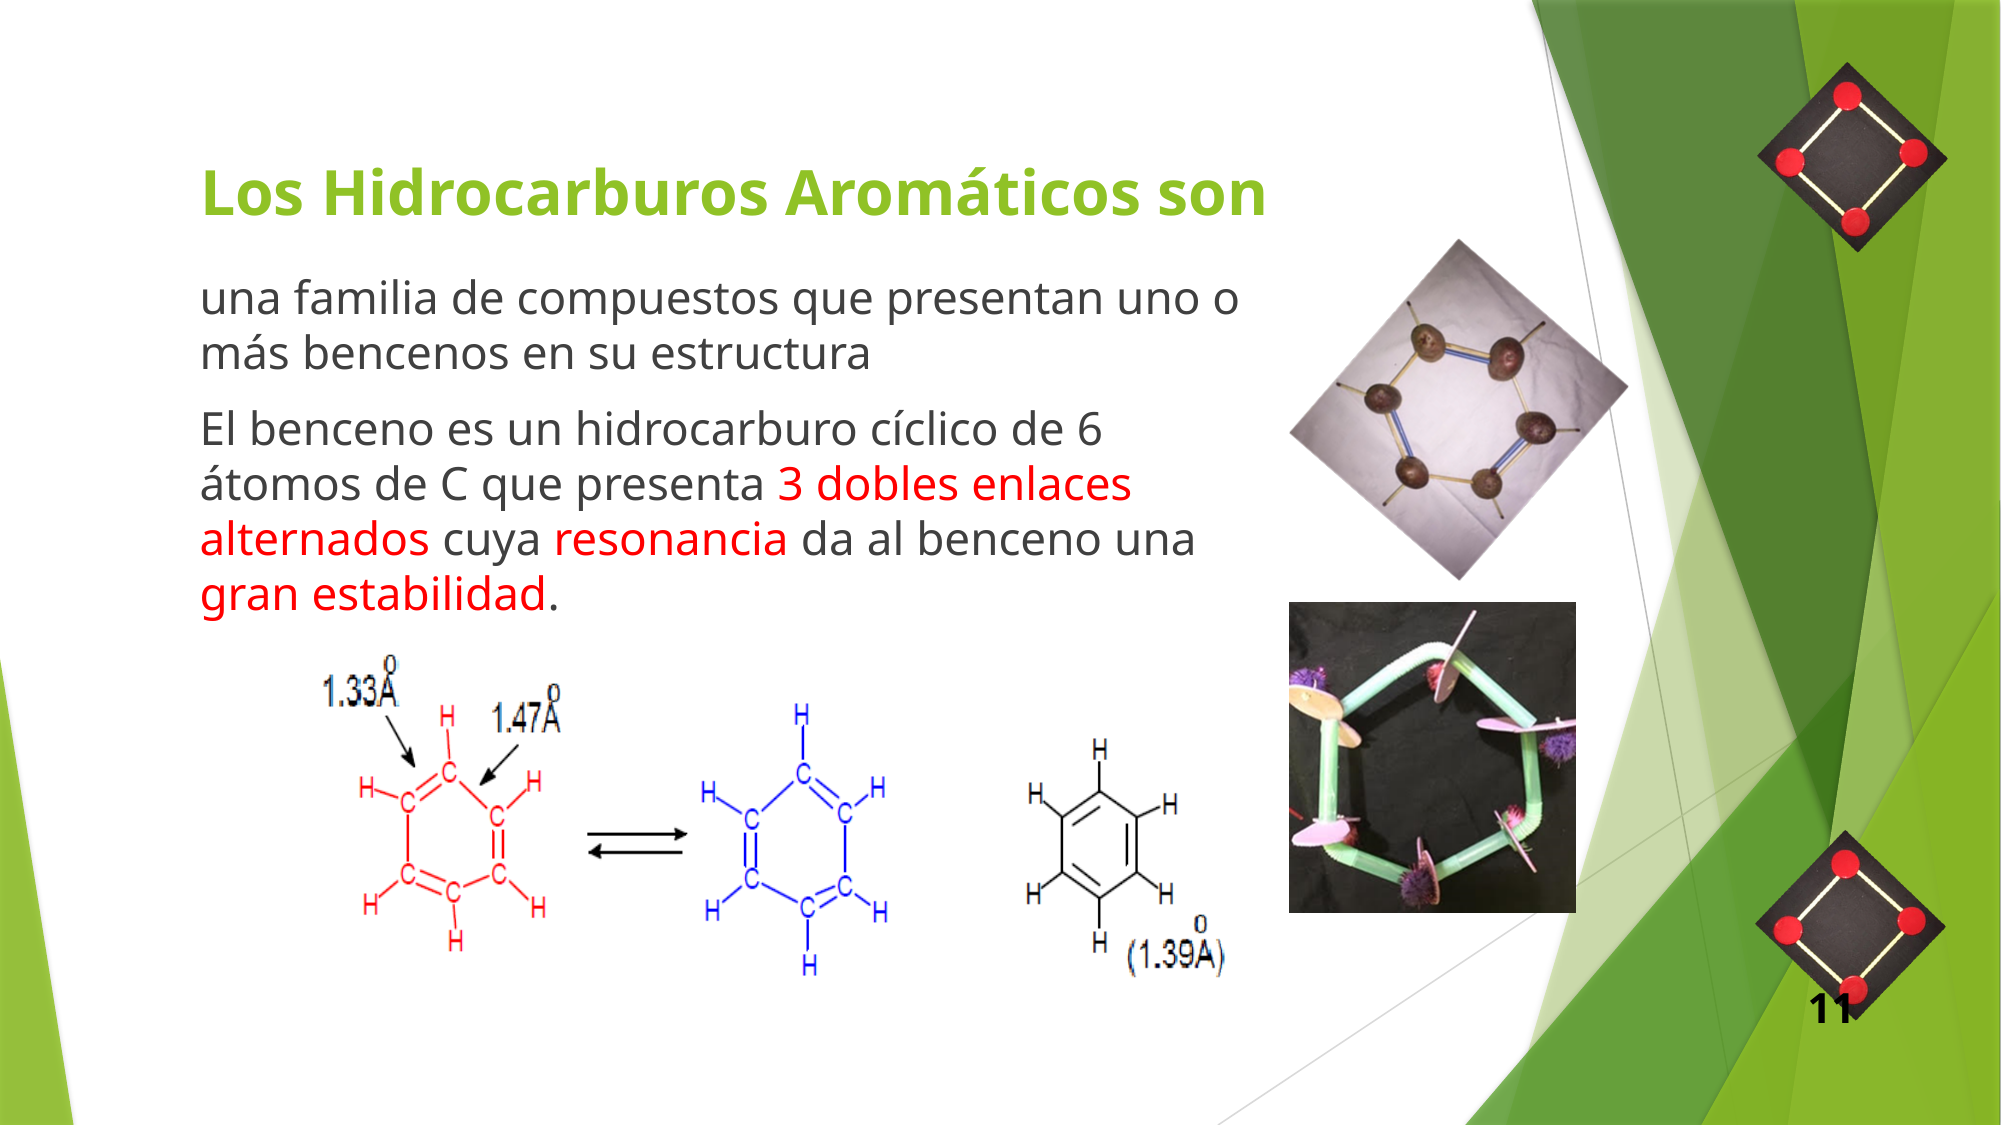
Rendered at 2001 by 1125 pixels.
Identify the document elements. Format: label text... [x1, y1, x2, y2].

title Los Hidrocarburos Aromáticos son [185, 145, 1730, 363]
picture [1288, 601, 1576, 913]
slide_number 11 [1758, 987, 1871, 1033]
picture [319, 646, 1228, 989]
picture [1288, 237, 1629, 581]
list una familia de compuestos que presentan uno o más bencenos en su estructura El benceno es un hidrocarburo cíclico de 6 átomos de C que presenta 3 dobles enlaces alternados cuya resonancia da al benceno una gran estabilidad. [184, 261, 1259, 729]
picture [1754, 829, 1946, 1021]
picture [1756, 61, 1948, 253]
